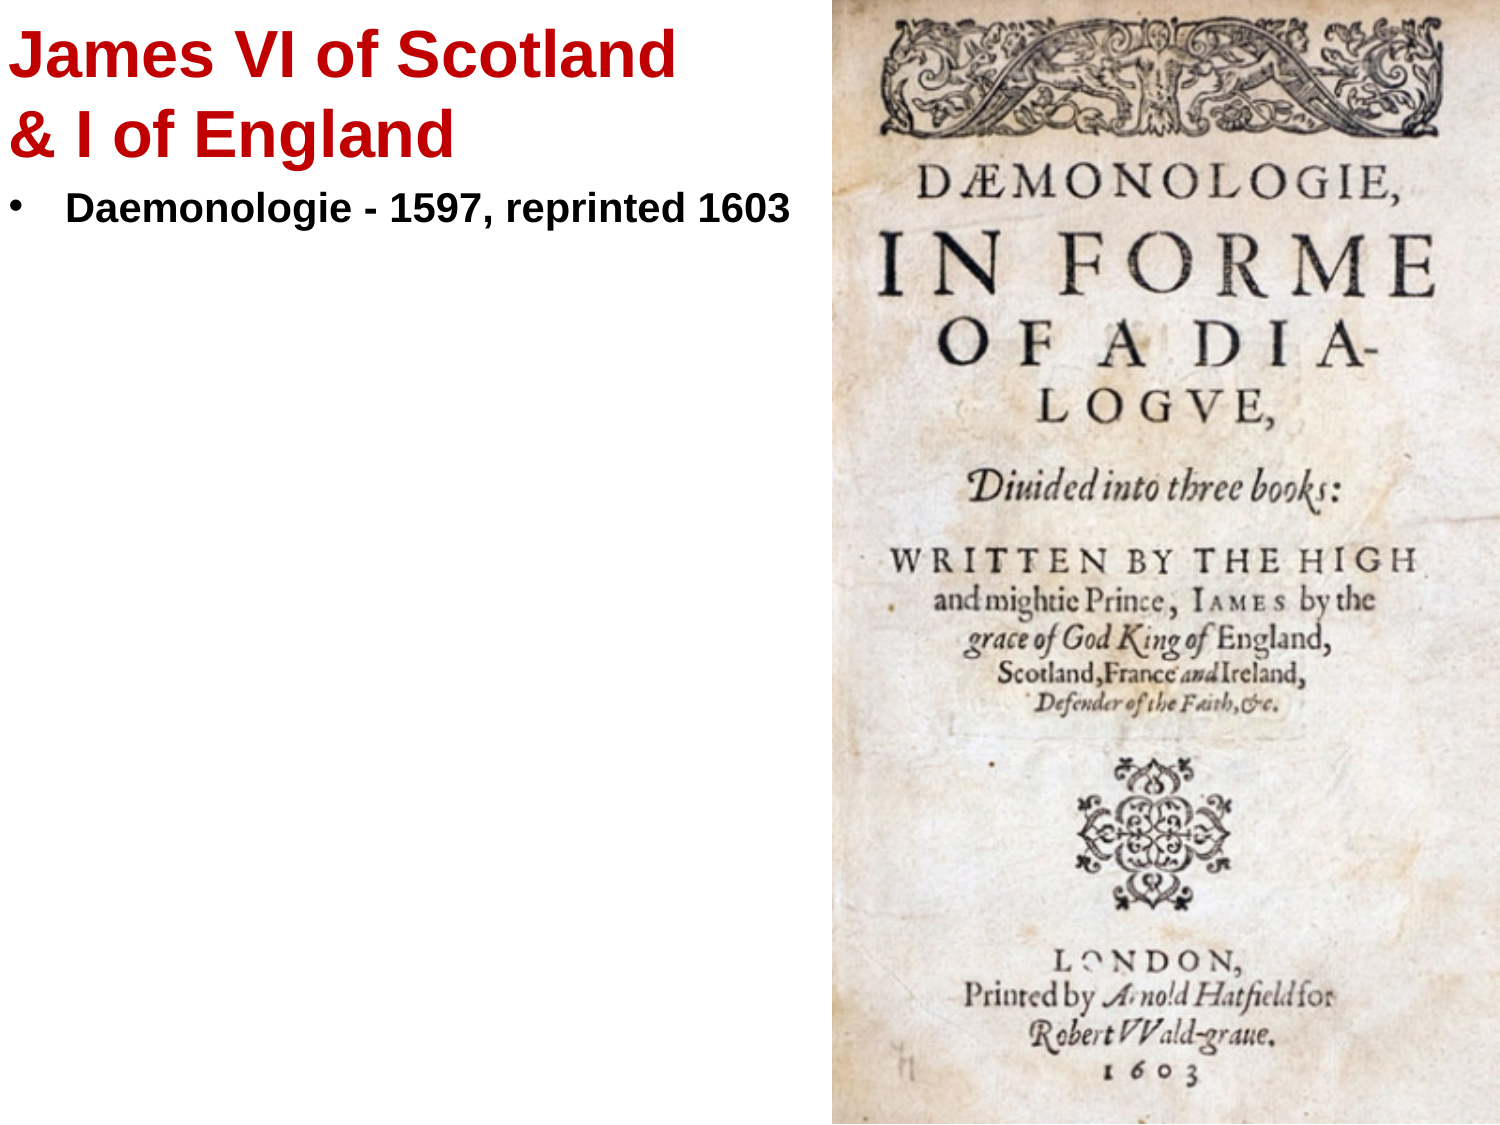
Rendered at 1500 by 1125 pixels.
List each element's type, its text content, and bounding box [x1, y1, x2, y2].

picture [832, 0, 1500, 1124]
text_box James VI of Scotland & I of England Daemonologie - 1597, reprinted 1603 [0, 3, 828, 481]
